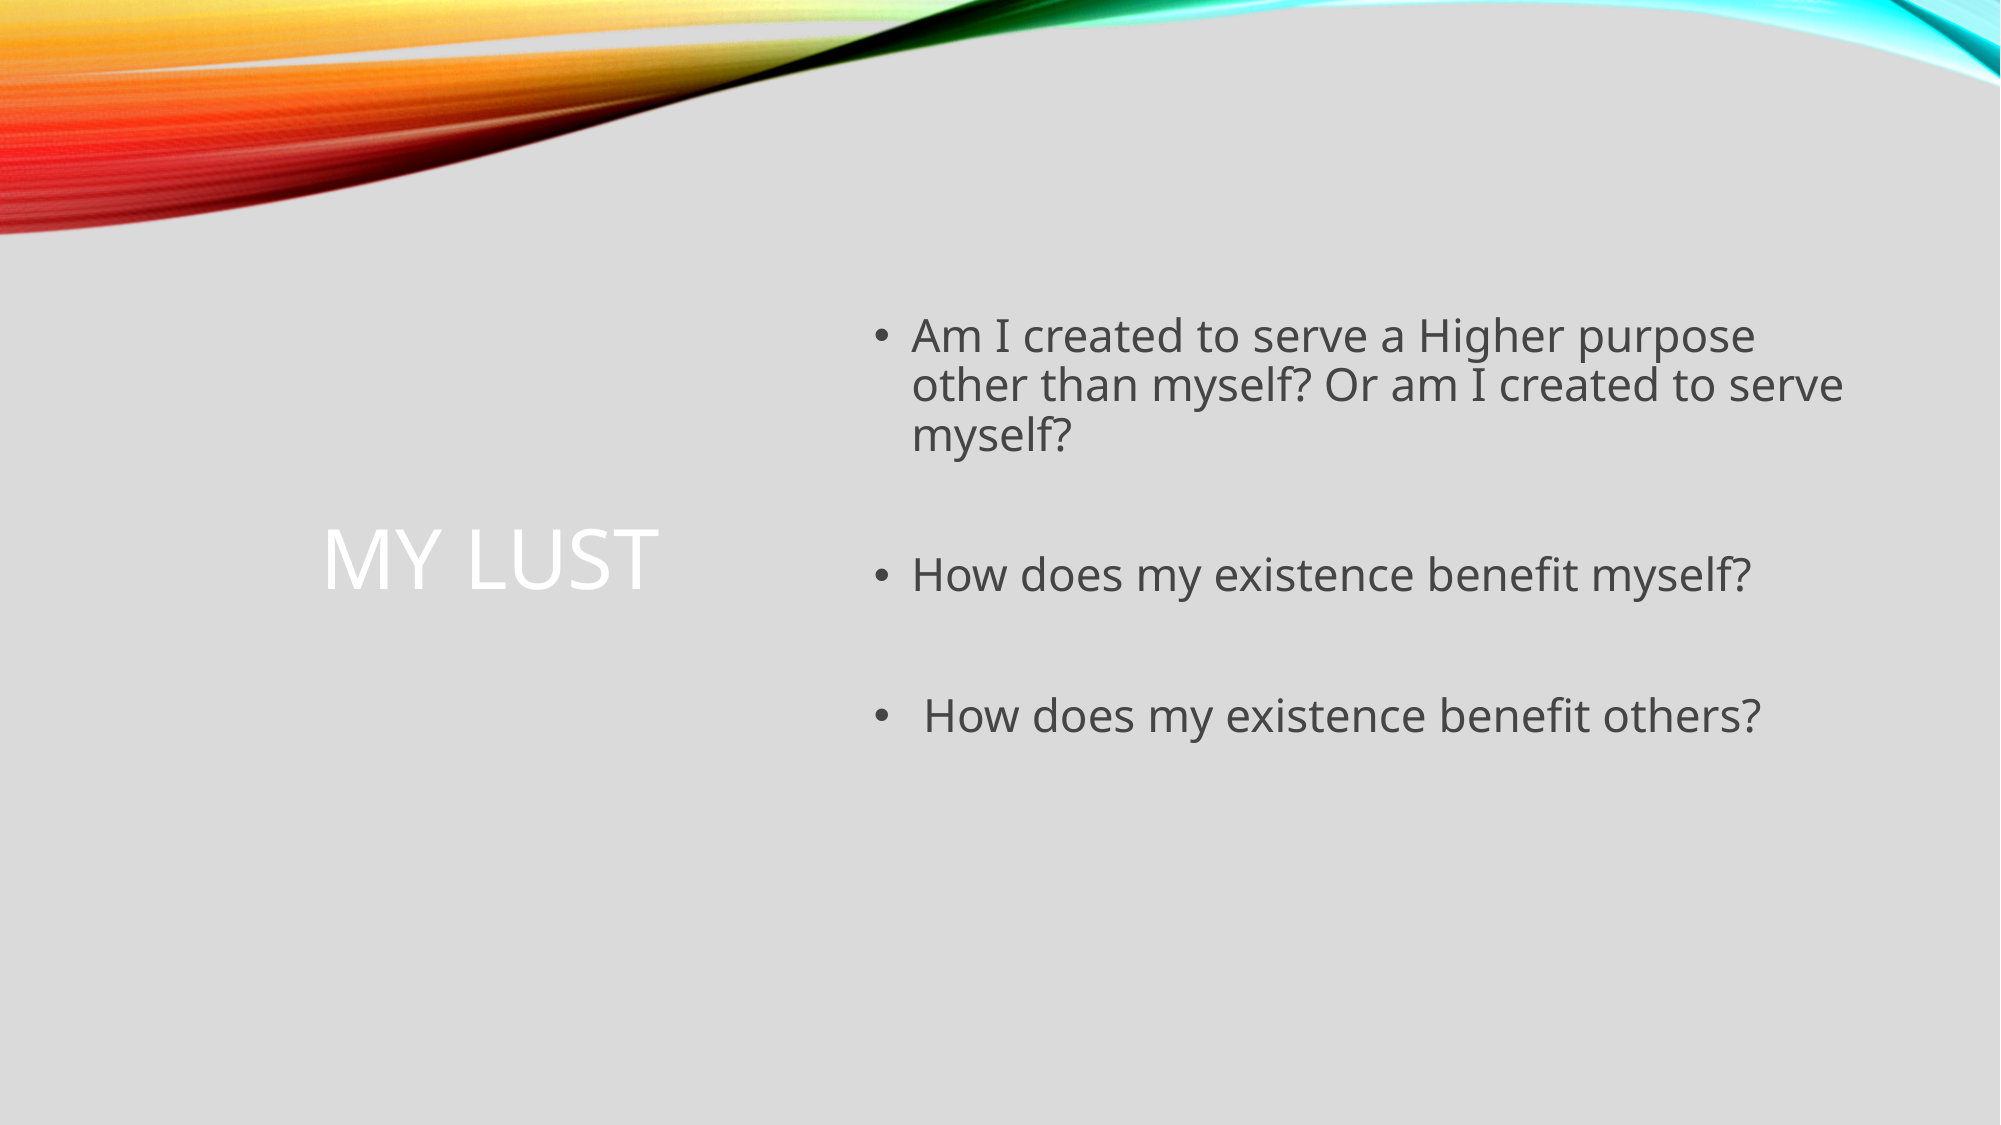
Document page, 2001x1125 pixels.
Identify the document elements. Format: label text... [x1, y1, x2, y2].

picture [0, 0, 2000, 237]
title My Lust [105, 131, 675, 993]
list Am I created to serve a Higher purpose other than myself? Or am I created to serve myself? How does my existence benefit myself? How does my existence benefit others? [858, 131, 1888, 993]
